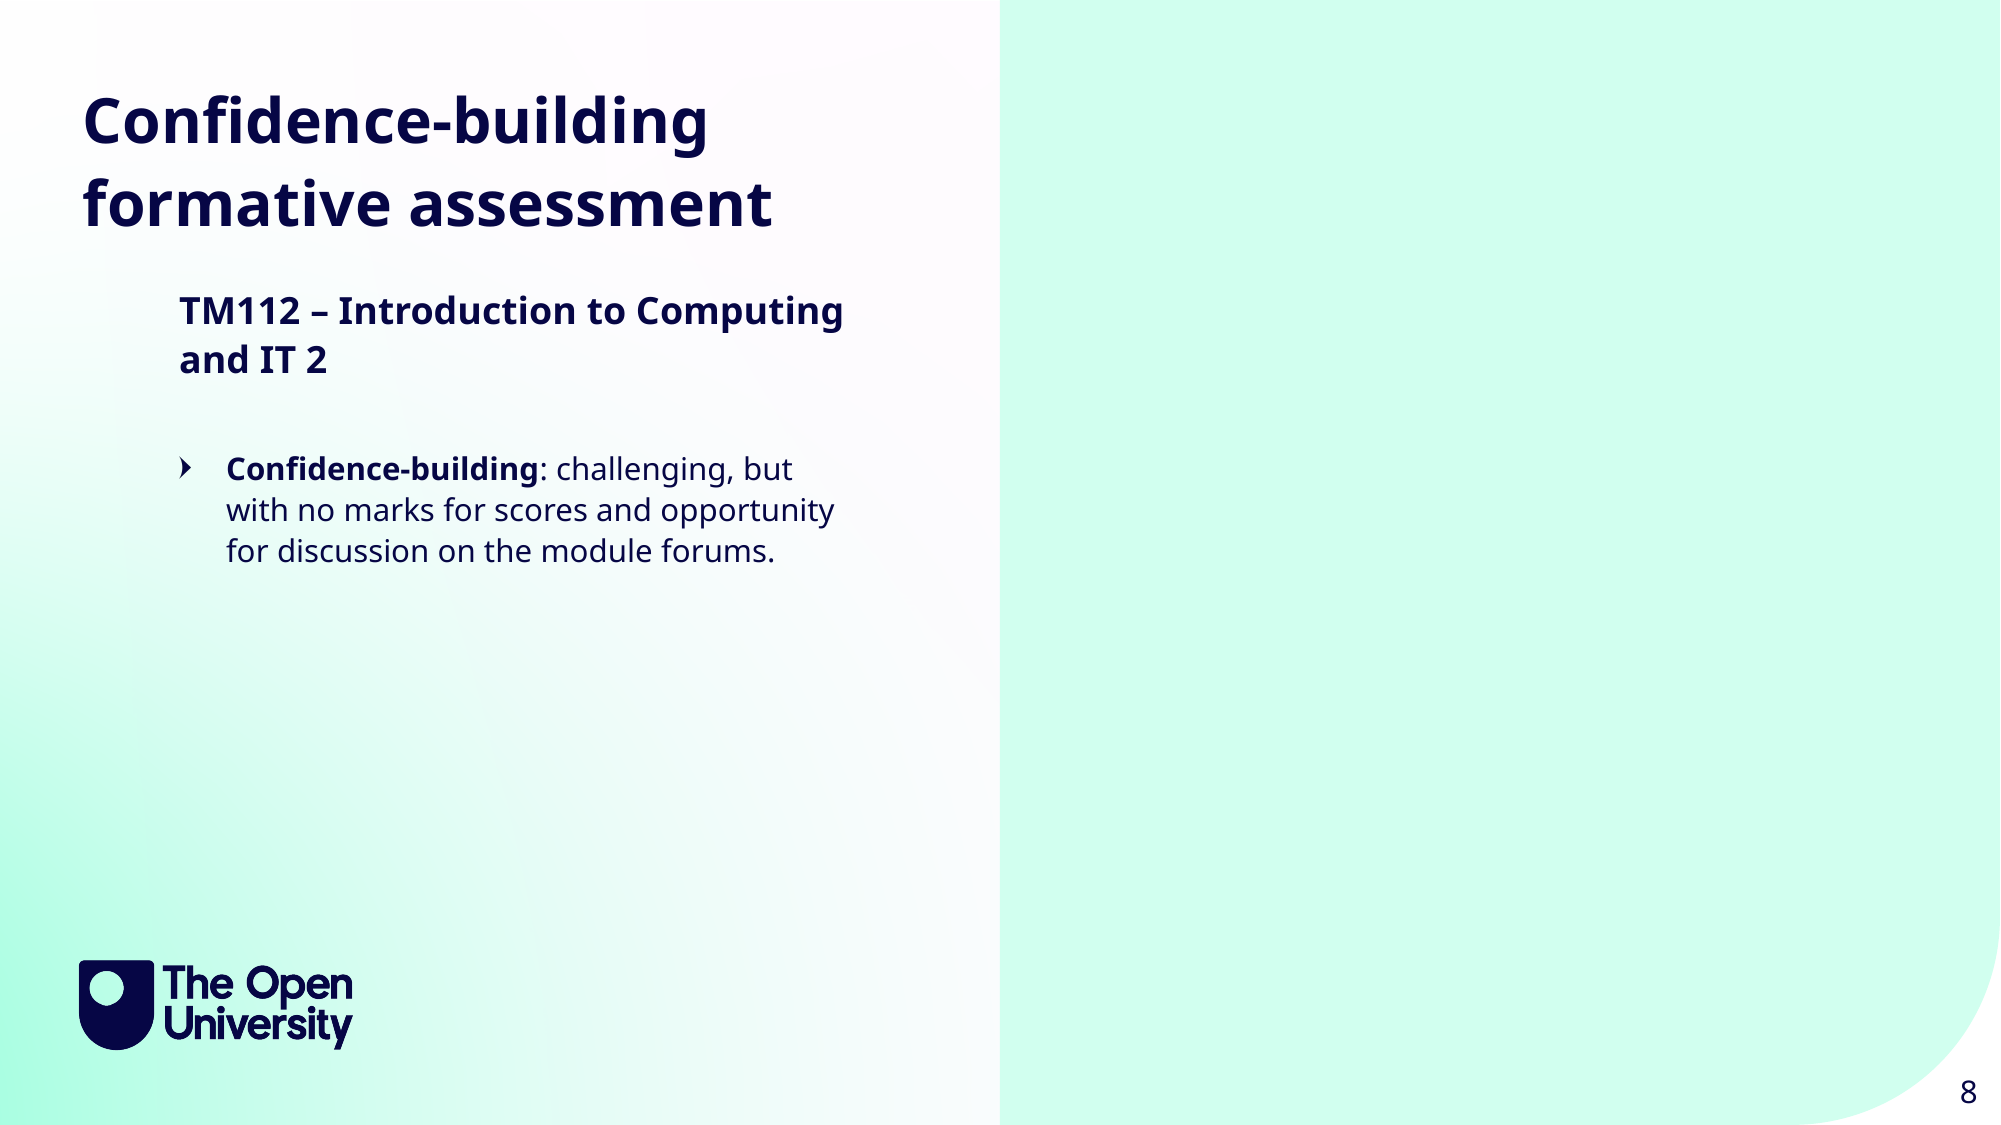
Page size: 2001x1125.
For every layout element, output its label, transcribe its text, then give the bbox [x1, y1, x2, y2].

list Confidence-building: challenging, but with no marks for scores and opportunity for discussion on the module forums. [164, 437, 874, 937]
list TM112 – Introduction to Computing and IT 2 [164, 275, 874, 323]
picture [0, 0, 999, 1125]
list Confidence-building formative assessment [67, 66, 874, 255]
